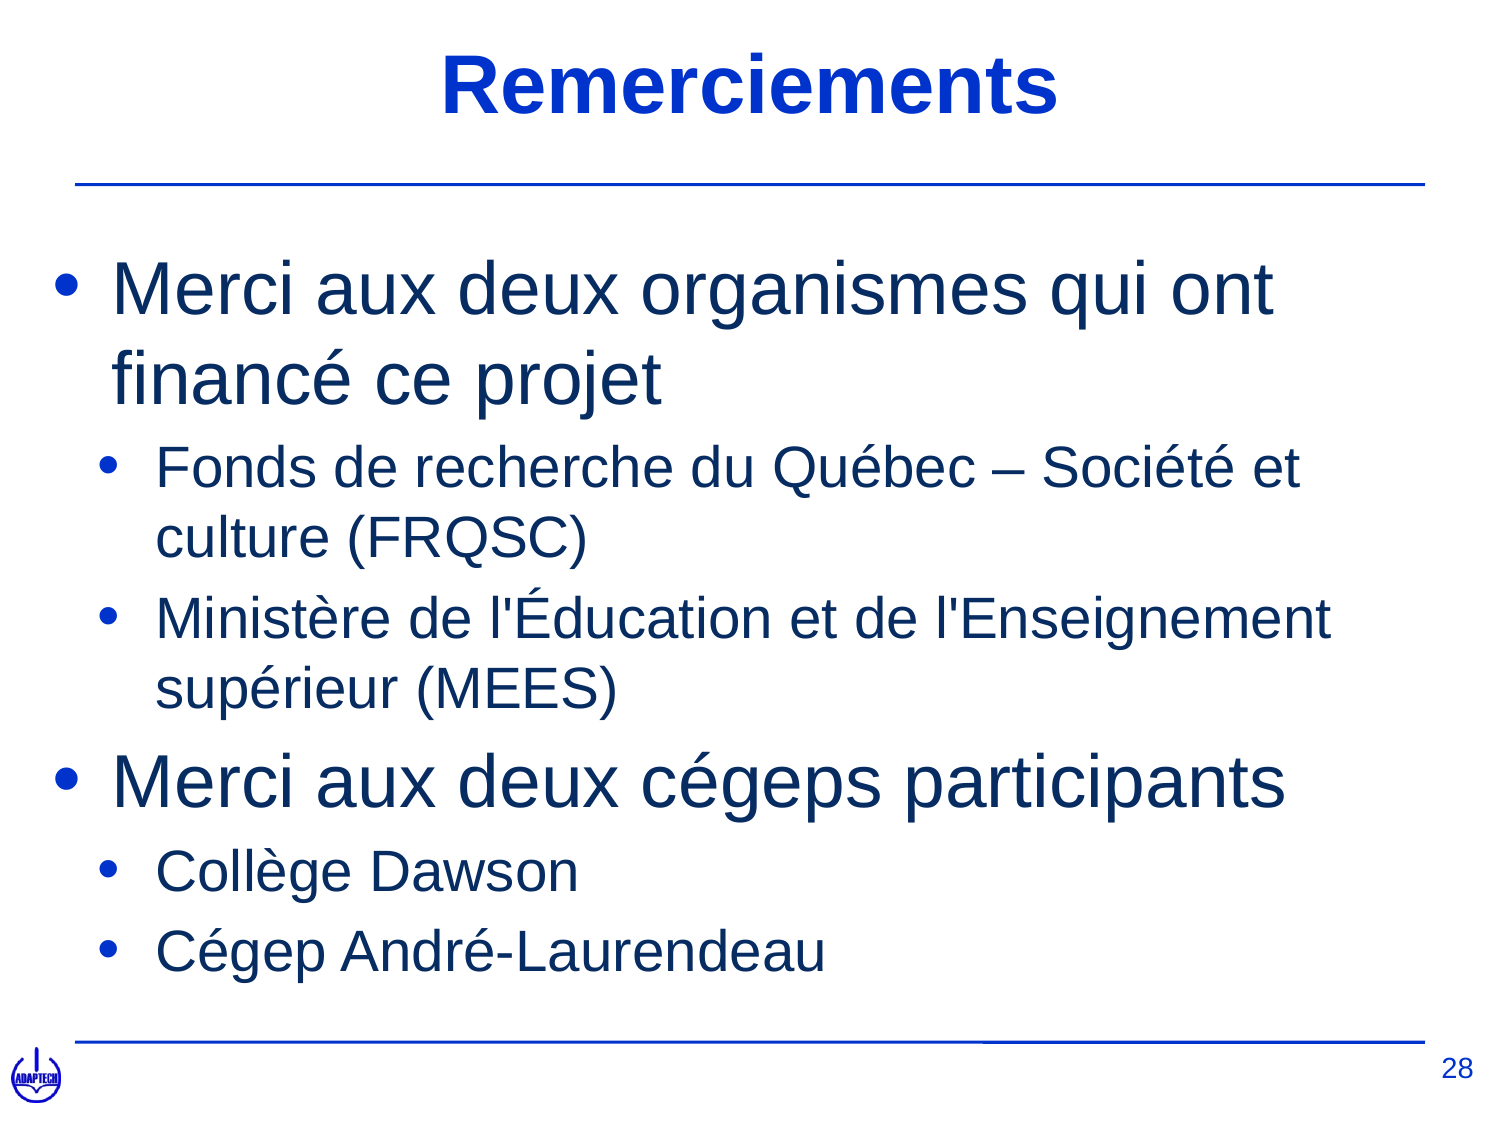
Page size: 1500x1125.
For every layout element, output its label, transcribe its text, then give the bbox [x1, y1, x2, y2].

slide_number 28 [1415, 1042, 1500, 1106]
title Remerciements [75, 24, 1425, 138]
picture [11, 1047, 61, 1103]
list Merci aux deux organismes qui ont financé ce projet Fonds de recherche du Québec – Société et culture (FRQSC) Ministère de l'Éducation et de l'Enseignement supérieur (MEES) Merci aux deux cégeps participants Collège Dawson Cégep André-Laurendeau [37, 231, 1463, 1012]
